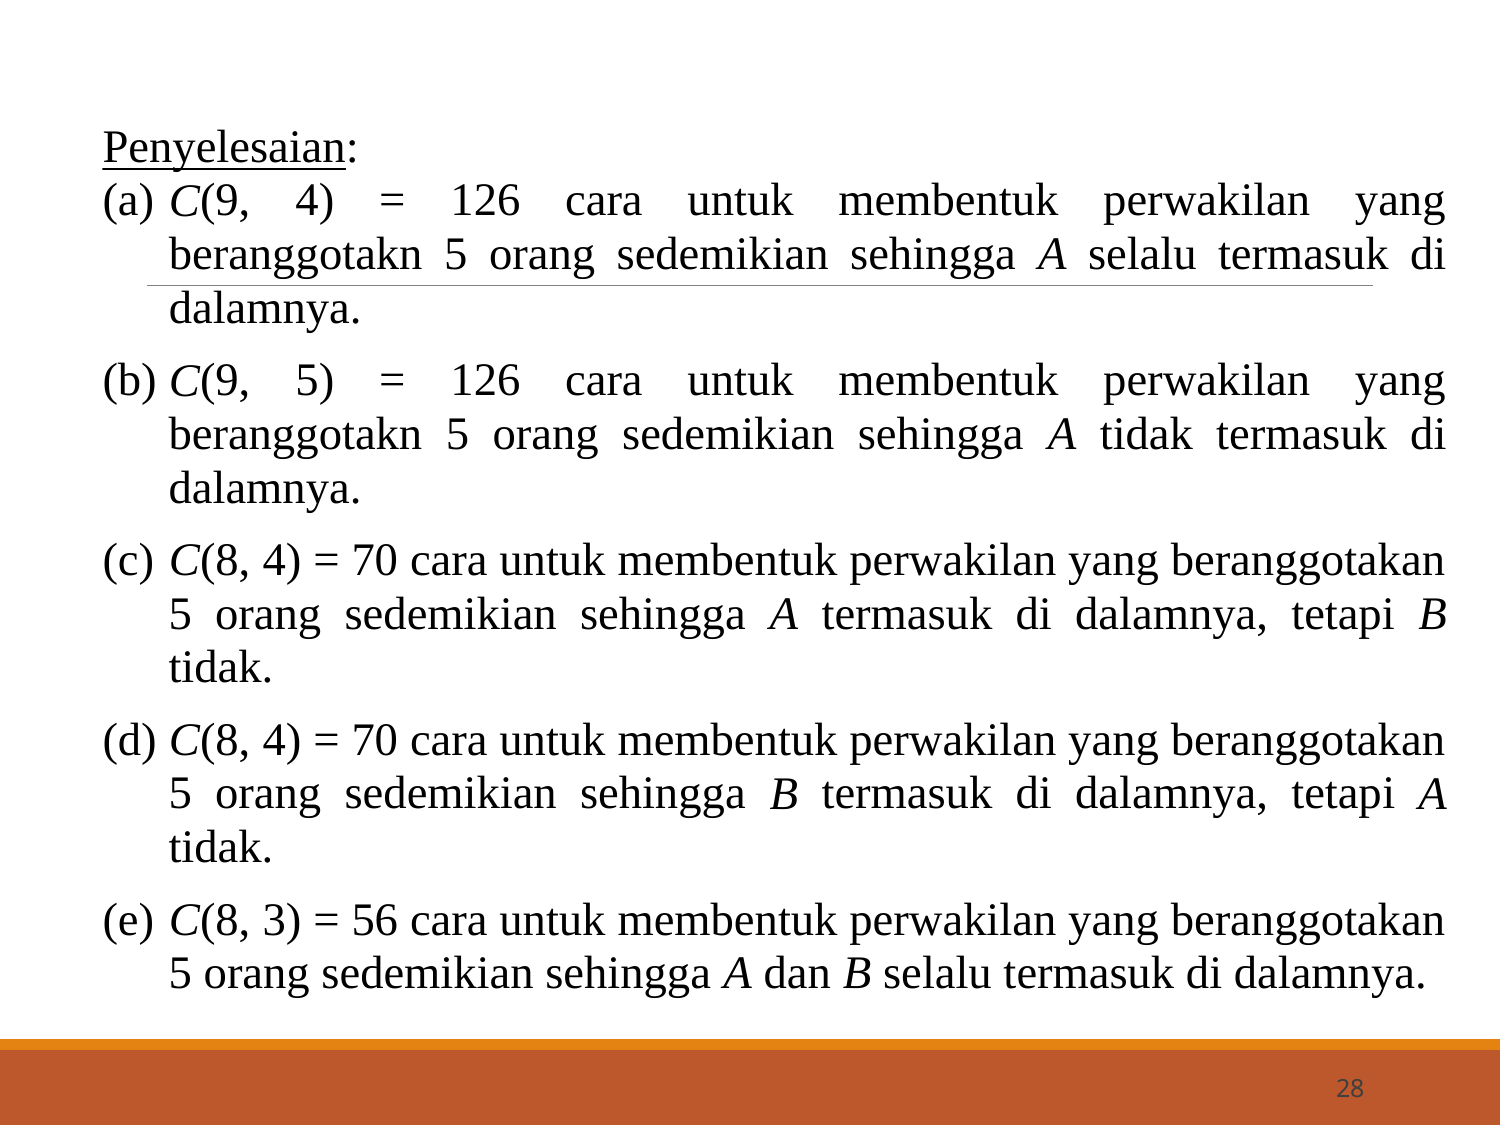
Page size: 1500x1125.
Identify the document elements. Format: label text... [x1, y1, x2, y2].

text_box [101, 118, 1448, 1001]
slide_number 28 [1218, 1059, 1380, 1120]
